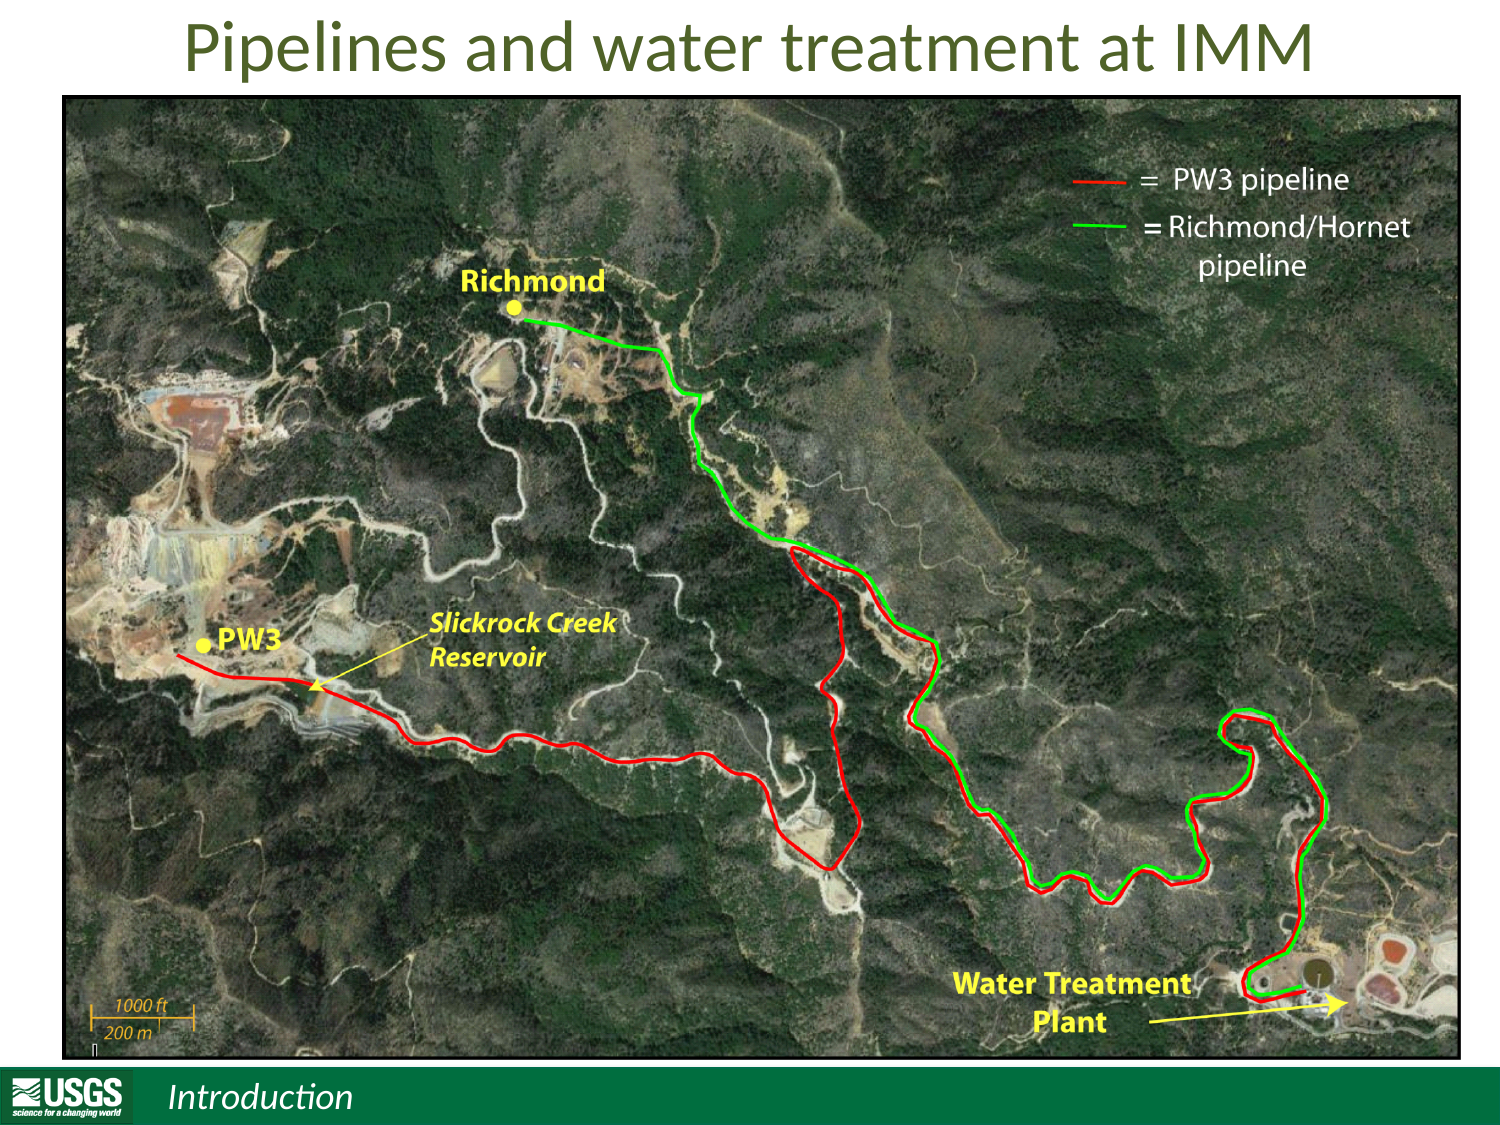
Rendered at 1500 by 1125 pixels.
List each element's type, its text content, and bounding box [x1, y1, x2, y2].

text_box Pipelines and water treatment at IMM [74, 0, 1425, 93]
picture [62, 95, 1461, 1067]
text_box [0, 1067, 1500, 1125]
